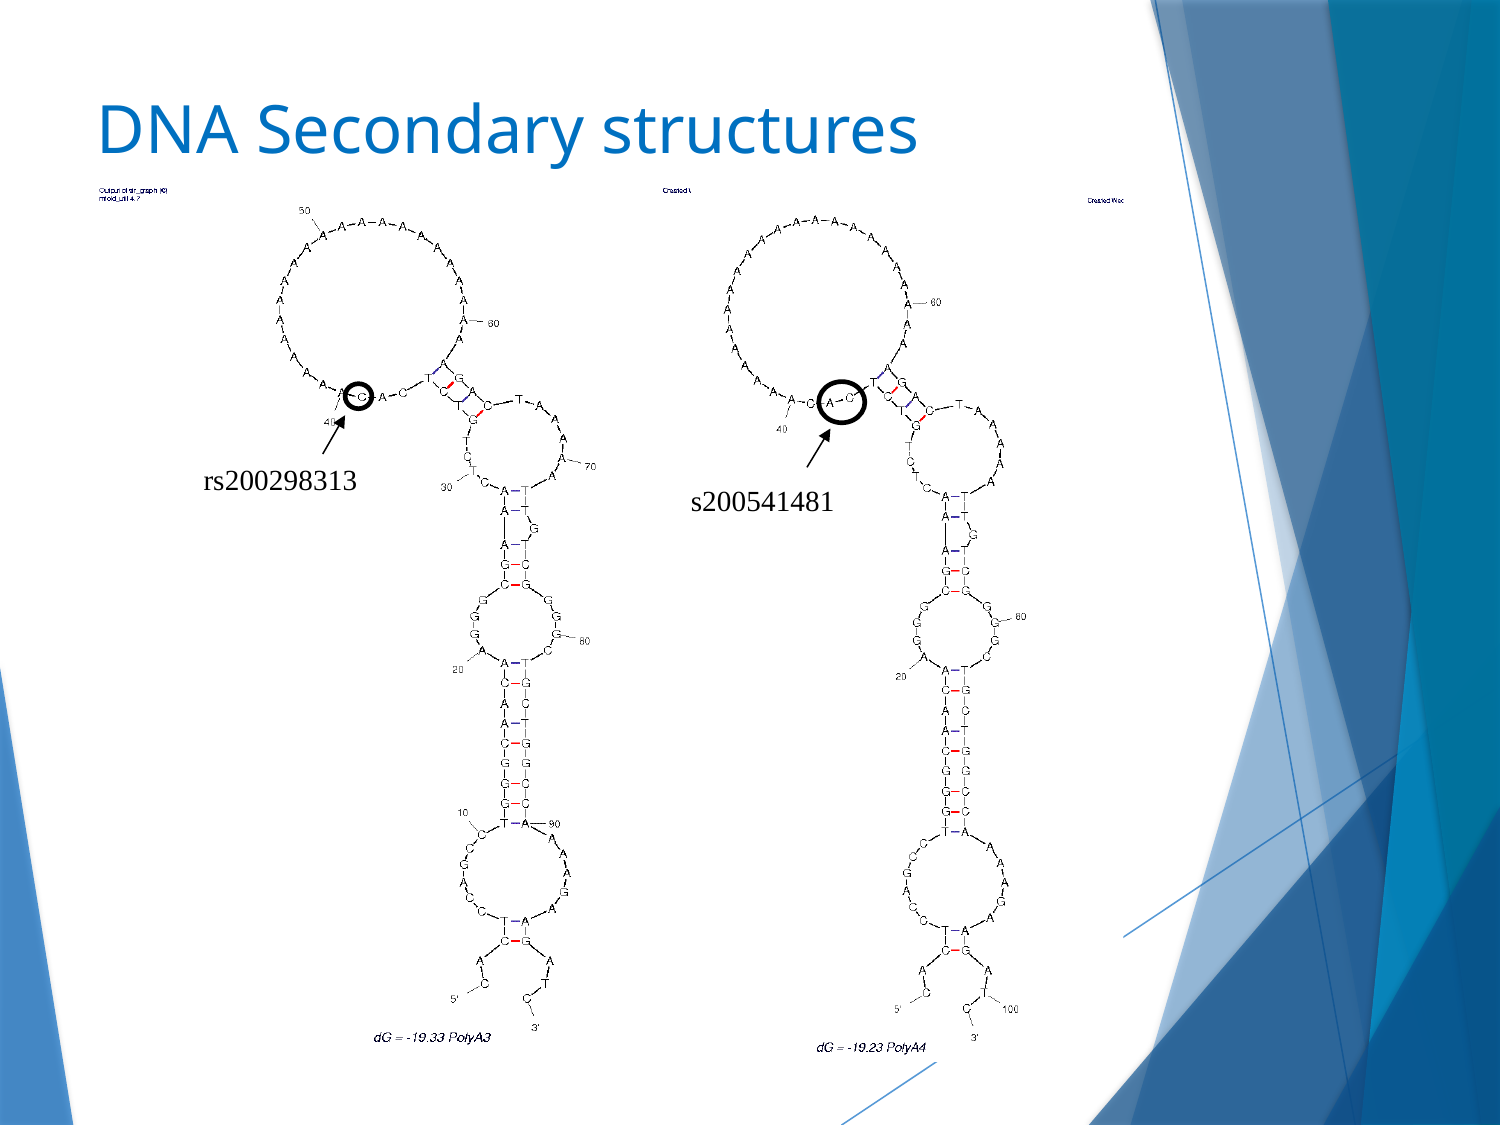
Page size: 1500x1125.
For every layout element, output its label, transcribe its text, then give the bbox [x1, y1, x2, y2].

text_box DNA Secondary structures [82, 79, 1382, 175]
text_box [688, 193, 1124, 1062]
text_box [87, 183, 692, 1053]
